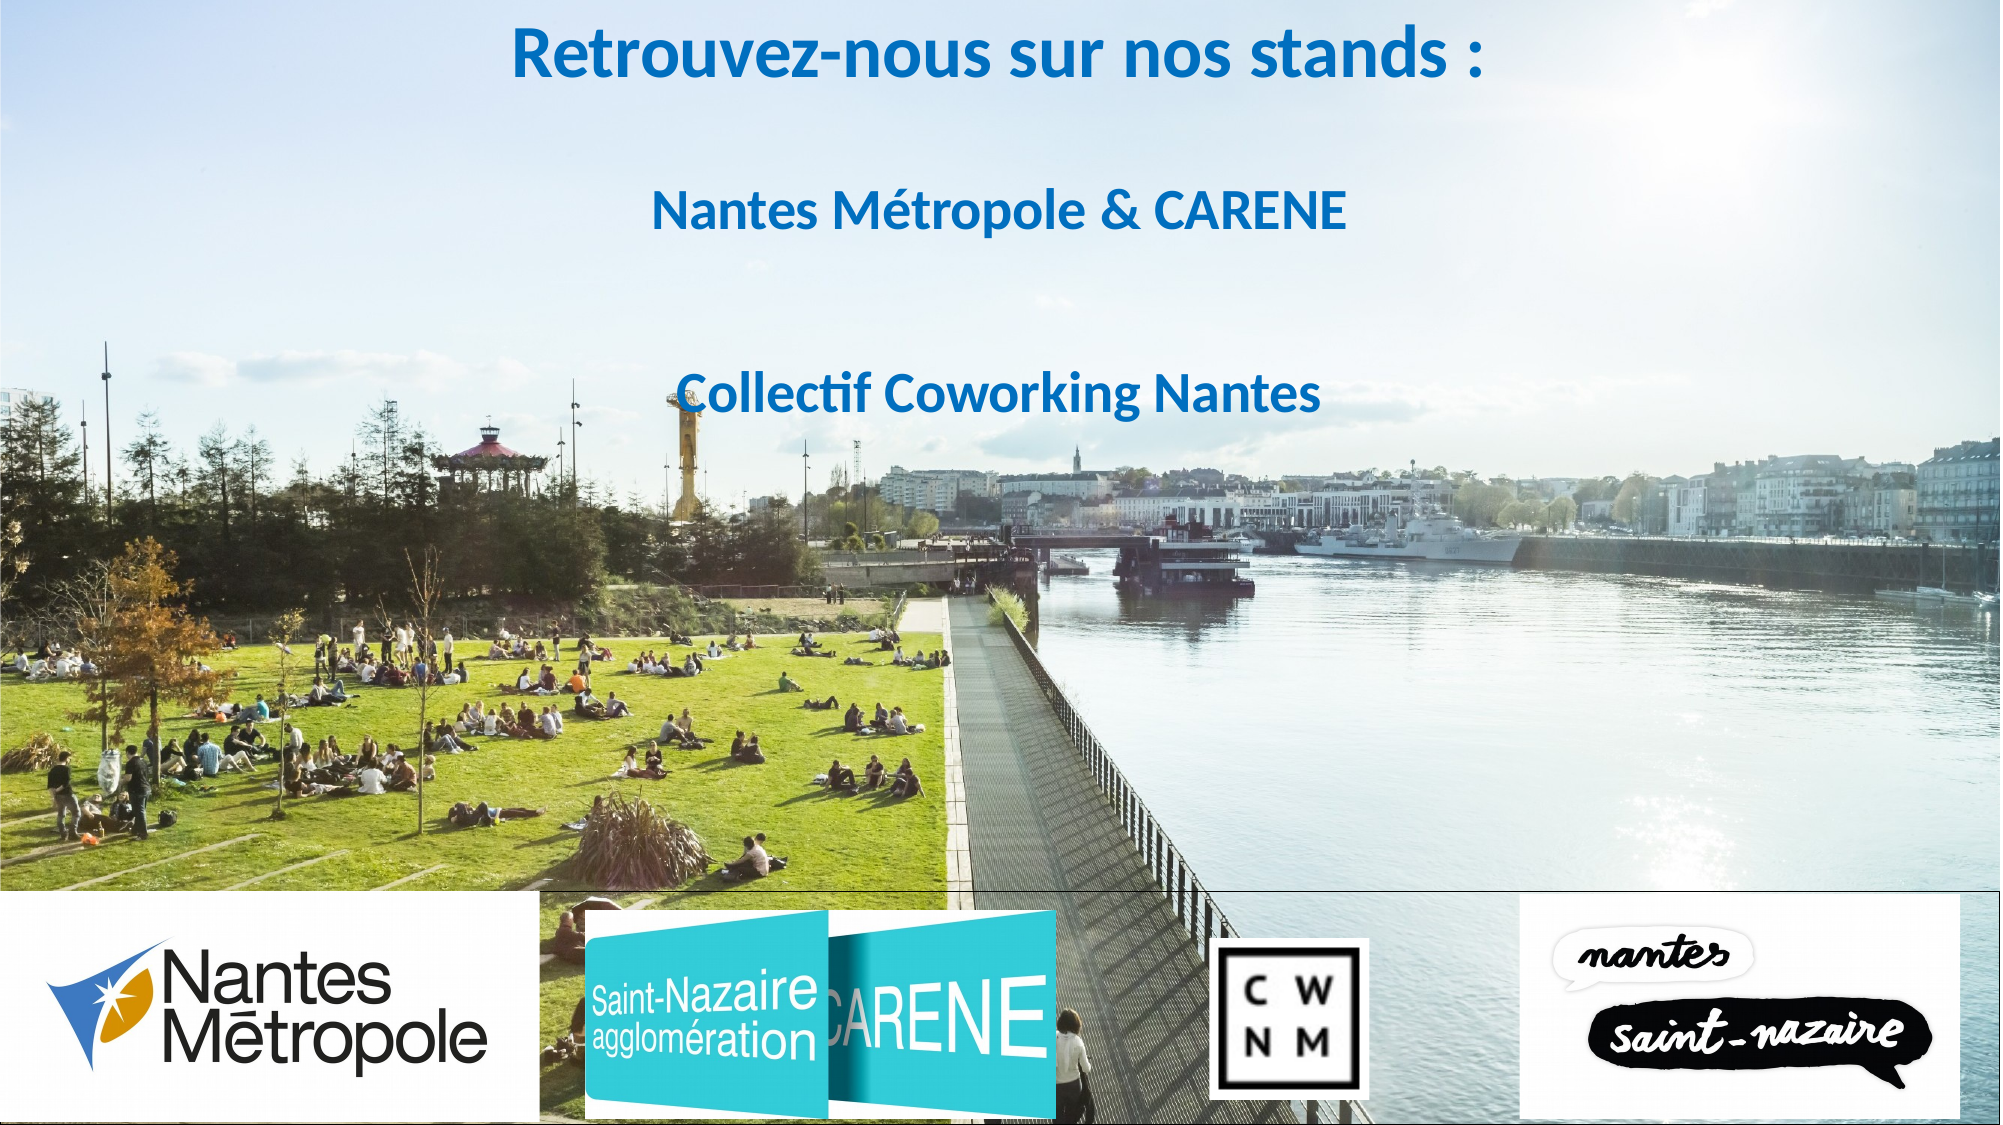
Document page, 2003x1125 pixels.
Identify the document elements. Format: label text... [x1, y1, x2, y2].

text_box Retrouvez-nous sur nos stands : Nantes Métropole & CARENE Collectif Coworking Nantes [87, 0, 1910, 425]
text_box [585, 910, 1056, 1119]
text_box [1209, 938, 1370, 1100]
text_box [0, 891, 540, 1122]
text_box [0, 891, 2000, 1125]
picture [0, 0, 2000, 891]
text_box [1519, 894, 1961, 1119]
